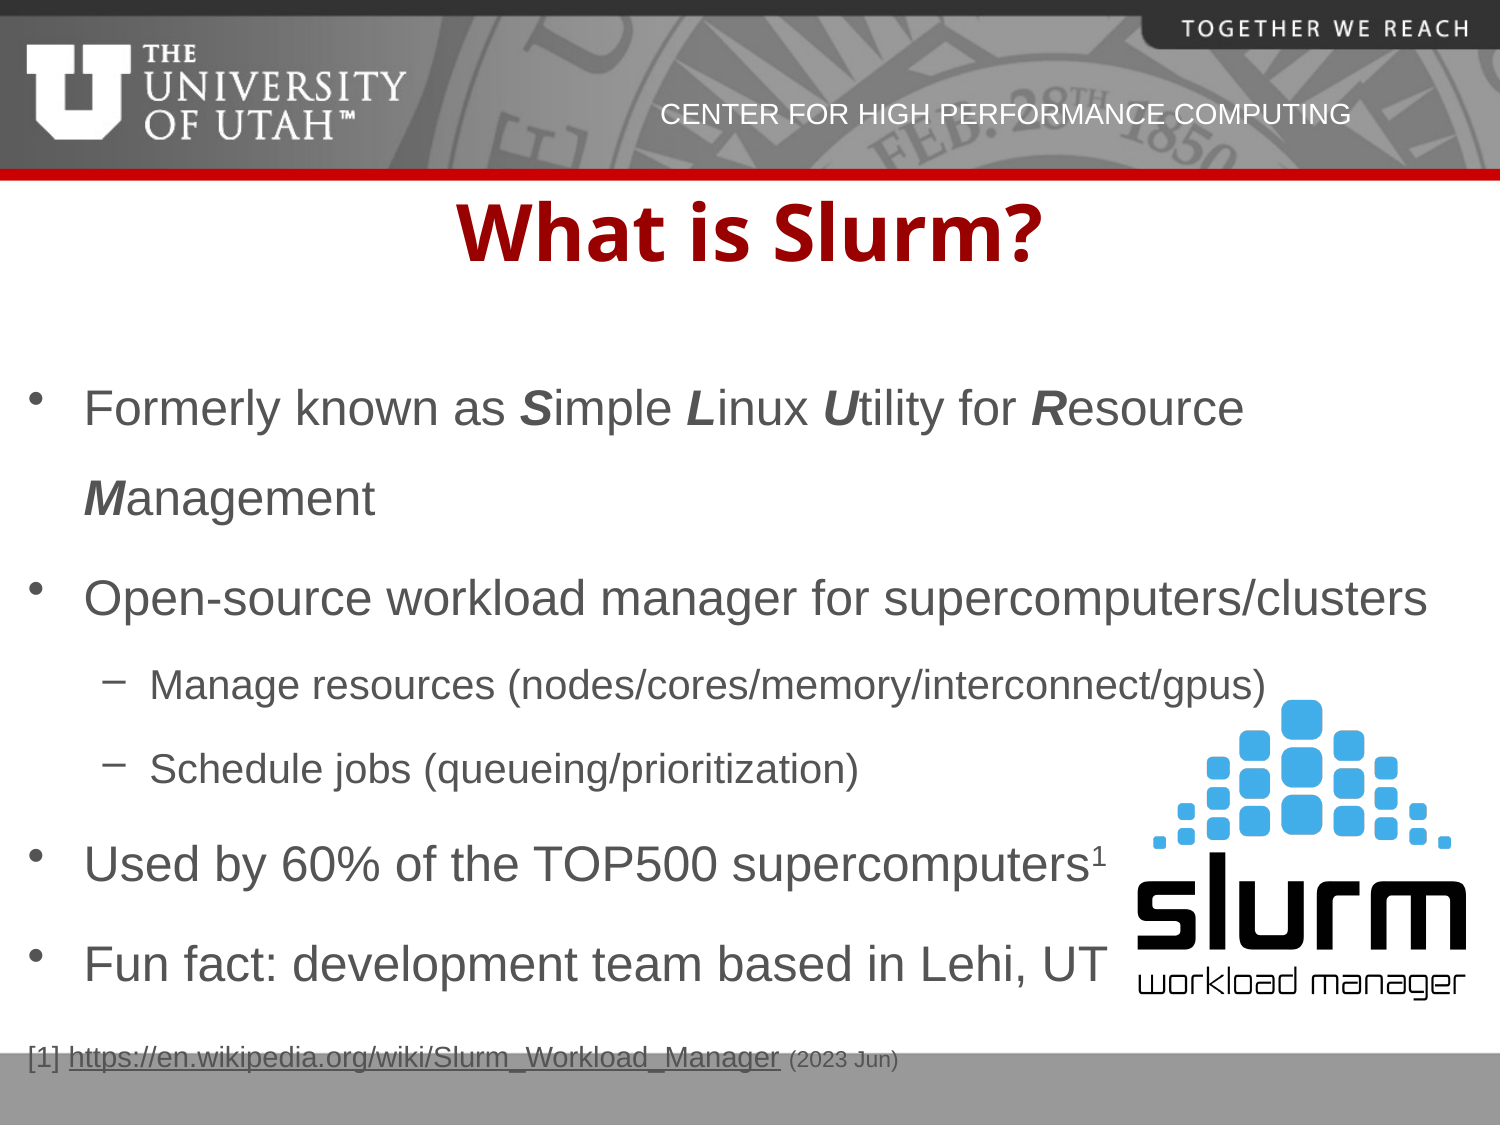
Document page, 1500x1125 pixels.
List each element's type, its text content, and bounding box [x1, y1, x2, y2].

picture [0, 338, 1500, 1125]
picture [0, 0, 1500, 174]
title What is Slurm? [0, 174, 1500, 338]
picture [1137, 699, 1467, 1001]
list Formerly known as Simple Linux Utility for Resource Management Open-source workload manager for supercomputers/clusters Manage resources (nodes/cores/memory/interconnect/gpus) Schedule jobs (queueing/prioritization) Used by 60% of the TOP500 supercomputers1 Fun fact: development team based in Lehi, UT [1] https://en.wikipedia.org/wiki/Slurm_Workload_Manager (2023 Jun) [12, 337, 1500, 1088]
